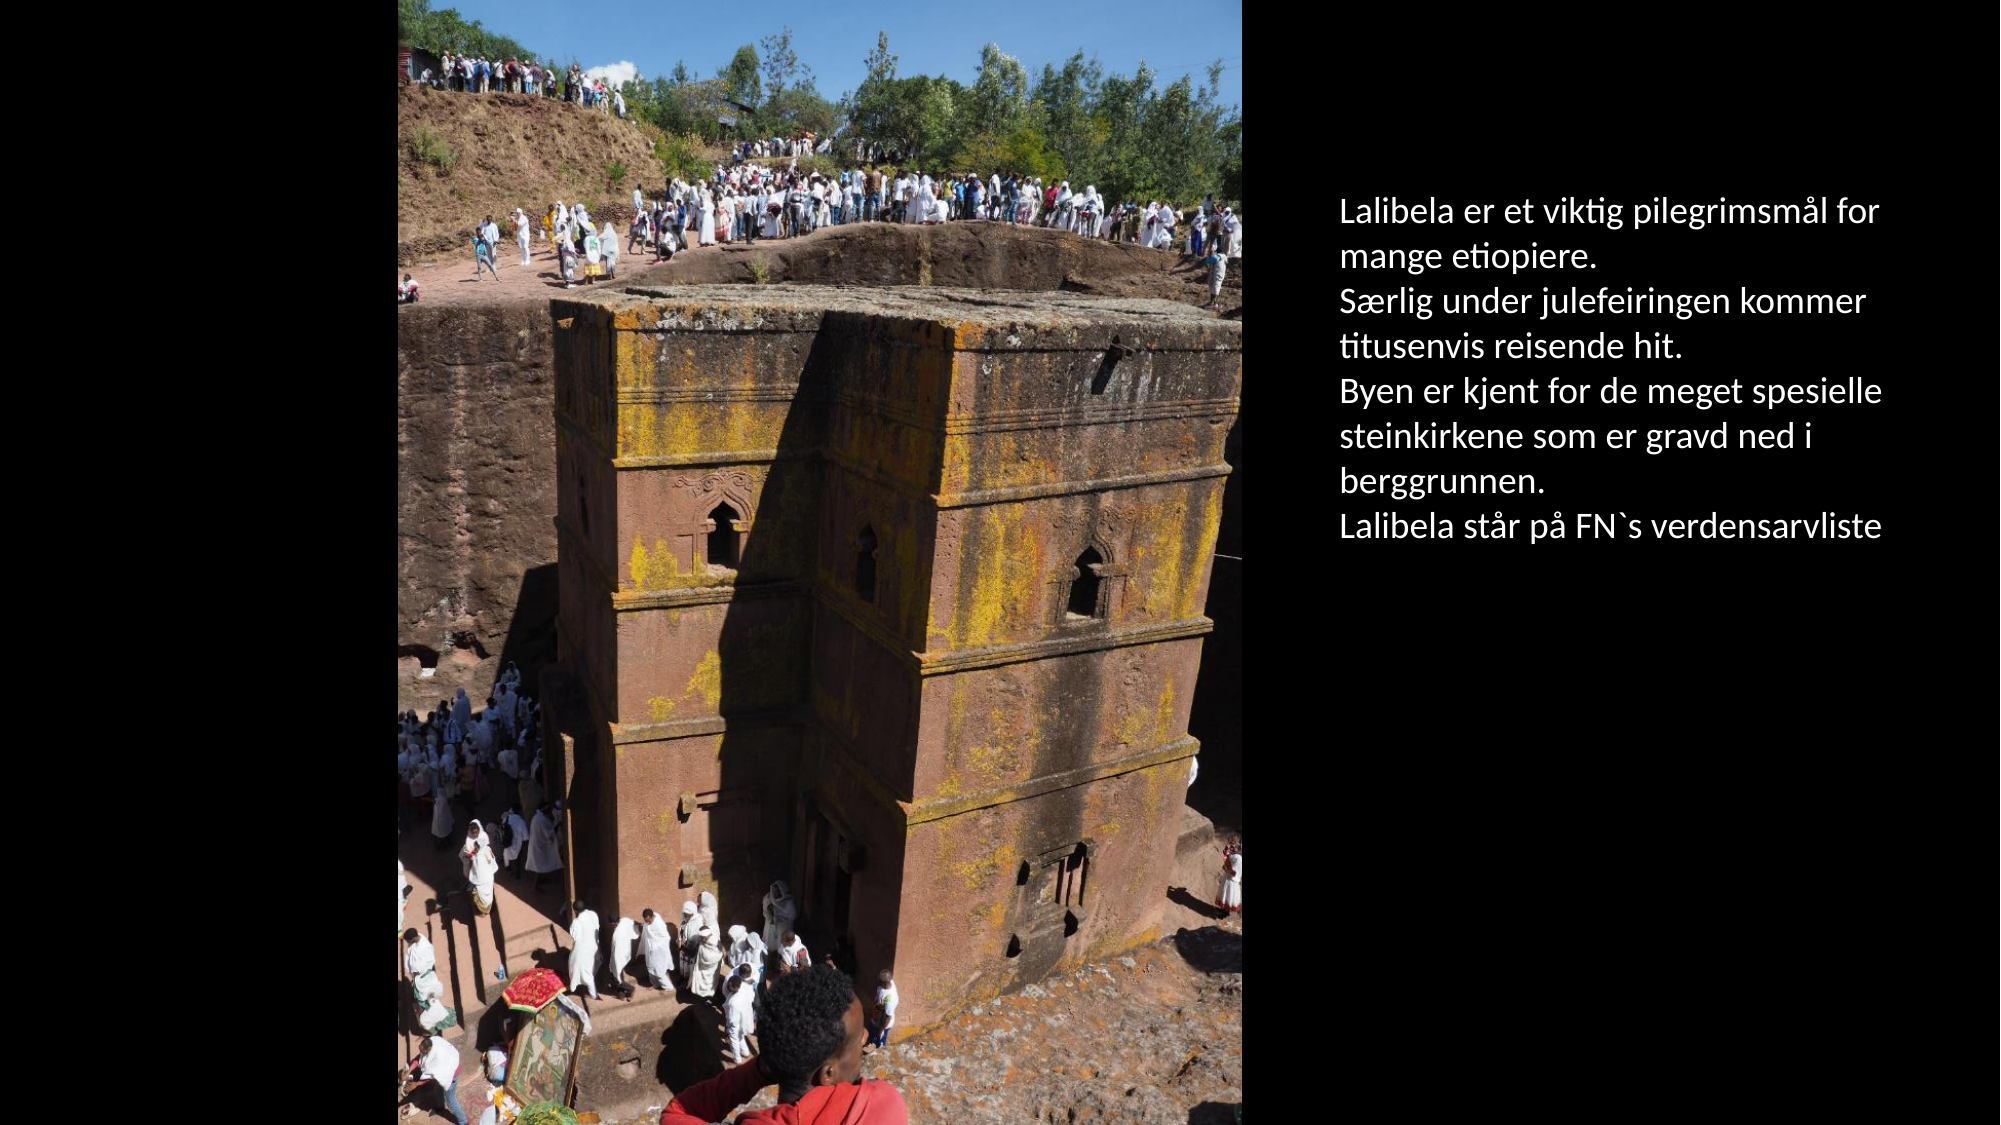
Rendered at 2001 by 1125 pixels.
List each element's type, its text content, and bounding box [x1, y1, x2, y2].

picture [257, 0, 1383, 1125]
text_box Lalibela er et viktig pilegrimsmål for mange etiopiere. Særlig under julefeiringen kommer titusenvis reisende hit. Byen er kjent for de meget spesielle steinkirkene som er gravd ned i berggrunnen. Lalibela står på FN`s verdensarvliste [1383, 178, 1908, 554]
